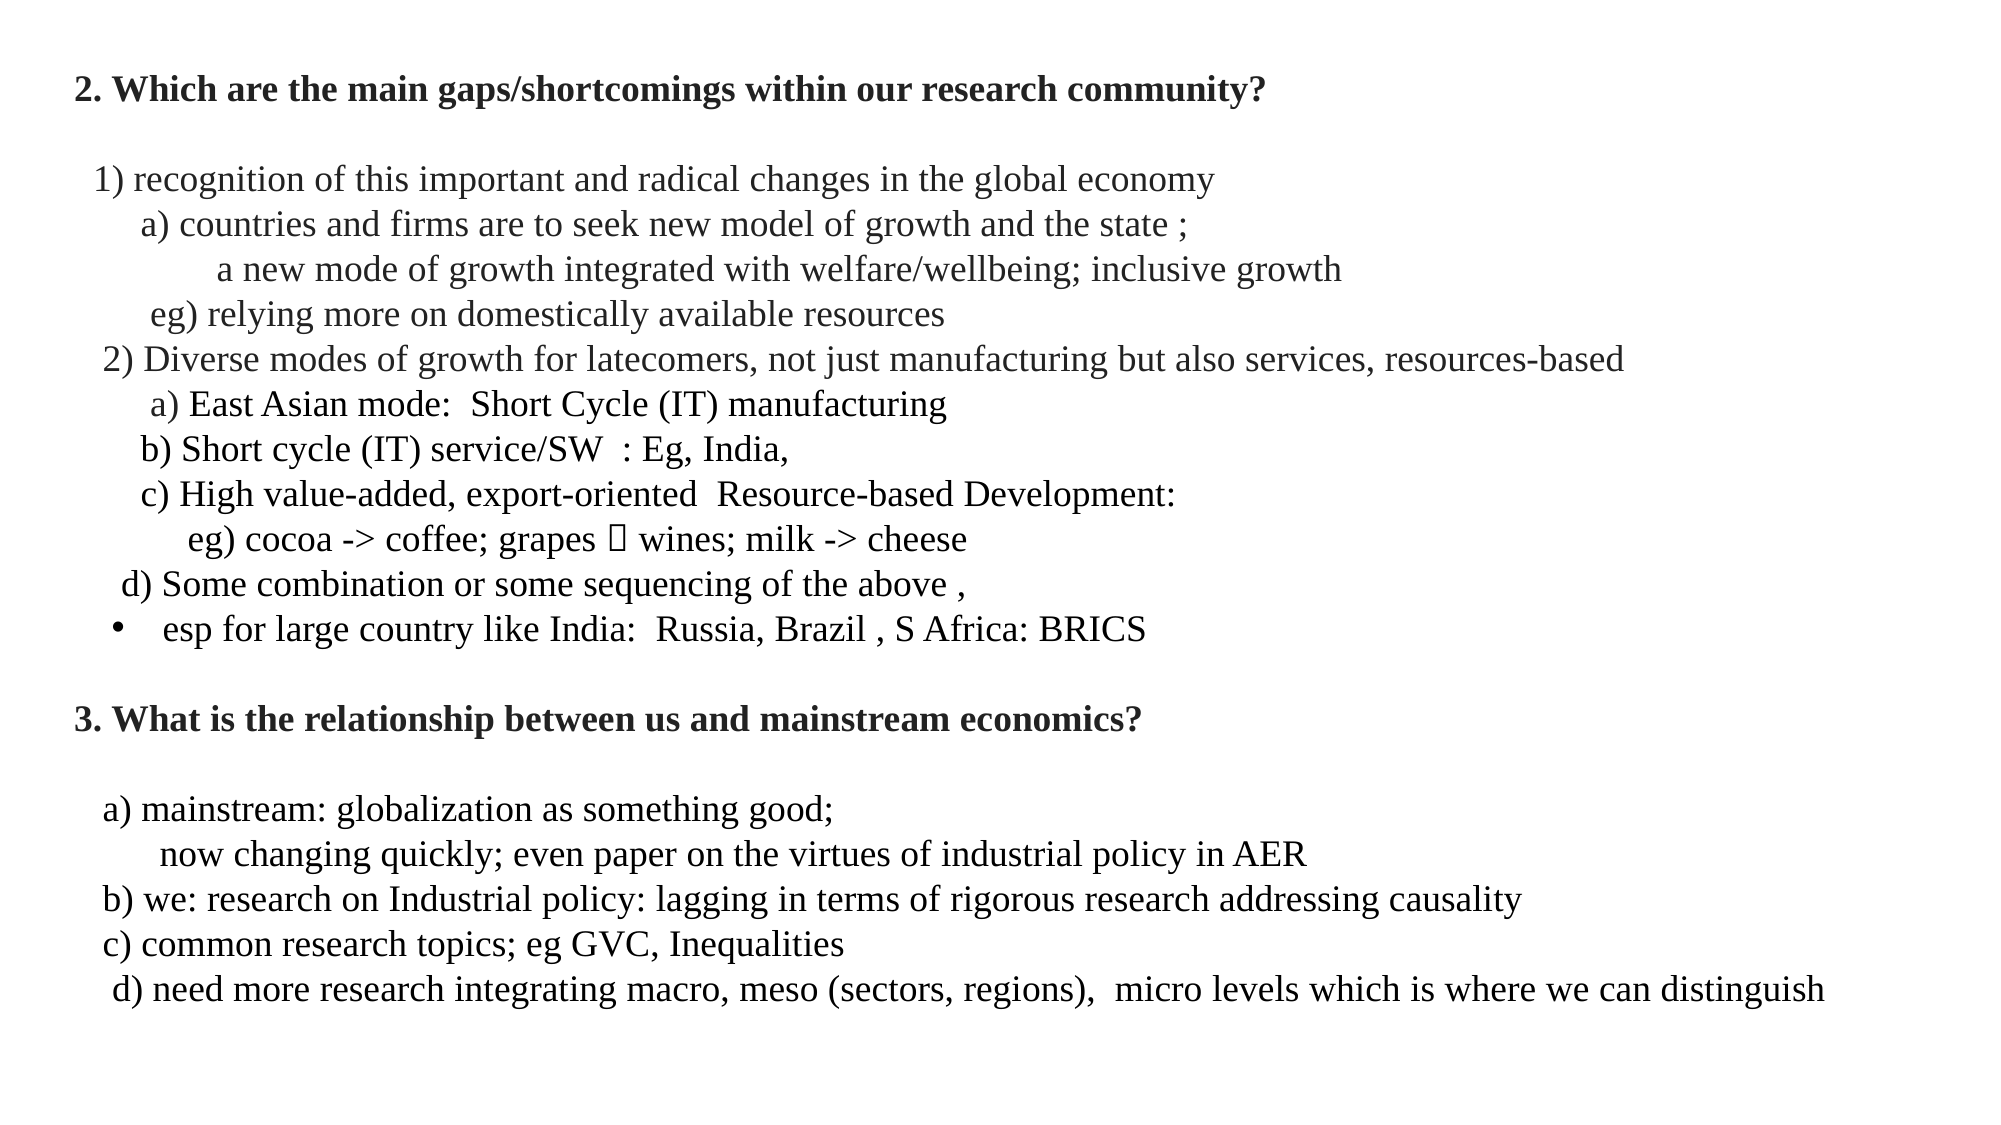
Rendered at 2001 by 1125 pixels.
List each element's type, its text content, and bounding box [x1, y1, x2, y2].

list 2. Which are the main gaps/shortcomings within our research community? 1) recognition of this important and radical changes in the global economy a) countries and firms are to seek new model of growth and the state ; a new mode of growth integrated with welfare/wellbeing; inclusive growth eg) relying more on domestically available resources 2) Diverse modes of growth for latecomers, not just manufacturing but also services, resources-based a) East Asian mode: Short Cycle (IT) manufacturing b) Short cycle (IT) service/SW : Eg, India, c) High value-added, export-oriented Resource-based Development: eg) cocoa -> coffee; grapes  wines; milk -> cheese d) Some combination or some sequencing of the above , esp for large country like India: Russia, Brazil , S Africa: BRICS 3. What is the relationship between us and mainstream economics? a) mainstream: globalization as something good; now changing quickly; even paper on the virtues of industrial policy in AER b) we: research on Industrial policy: lagging in terms of rigorous research addressing causality c) common research topics; eg GVC, Inequalities d) need more research integrating macro, meso (sectors, regions), micro levels which is where we can distinguish [59, 56, 1863, 1072]
